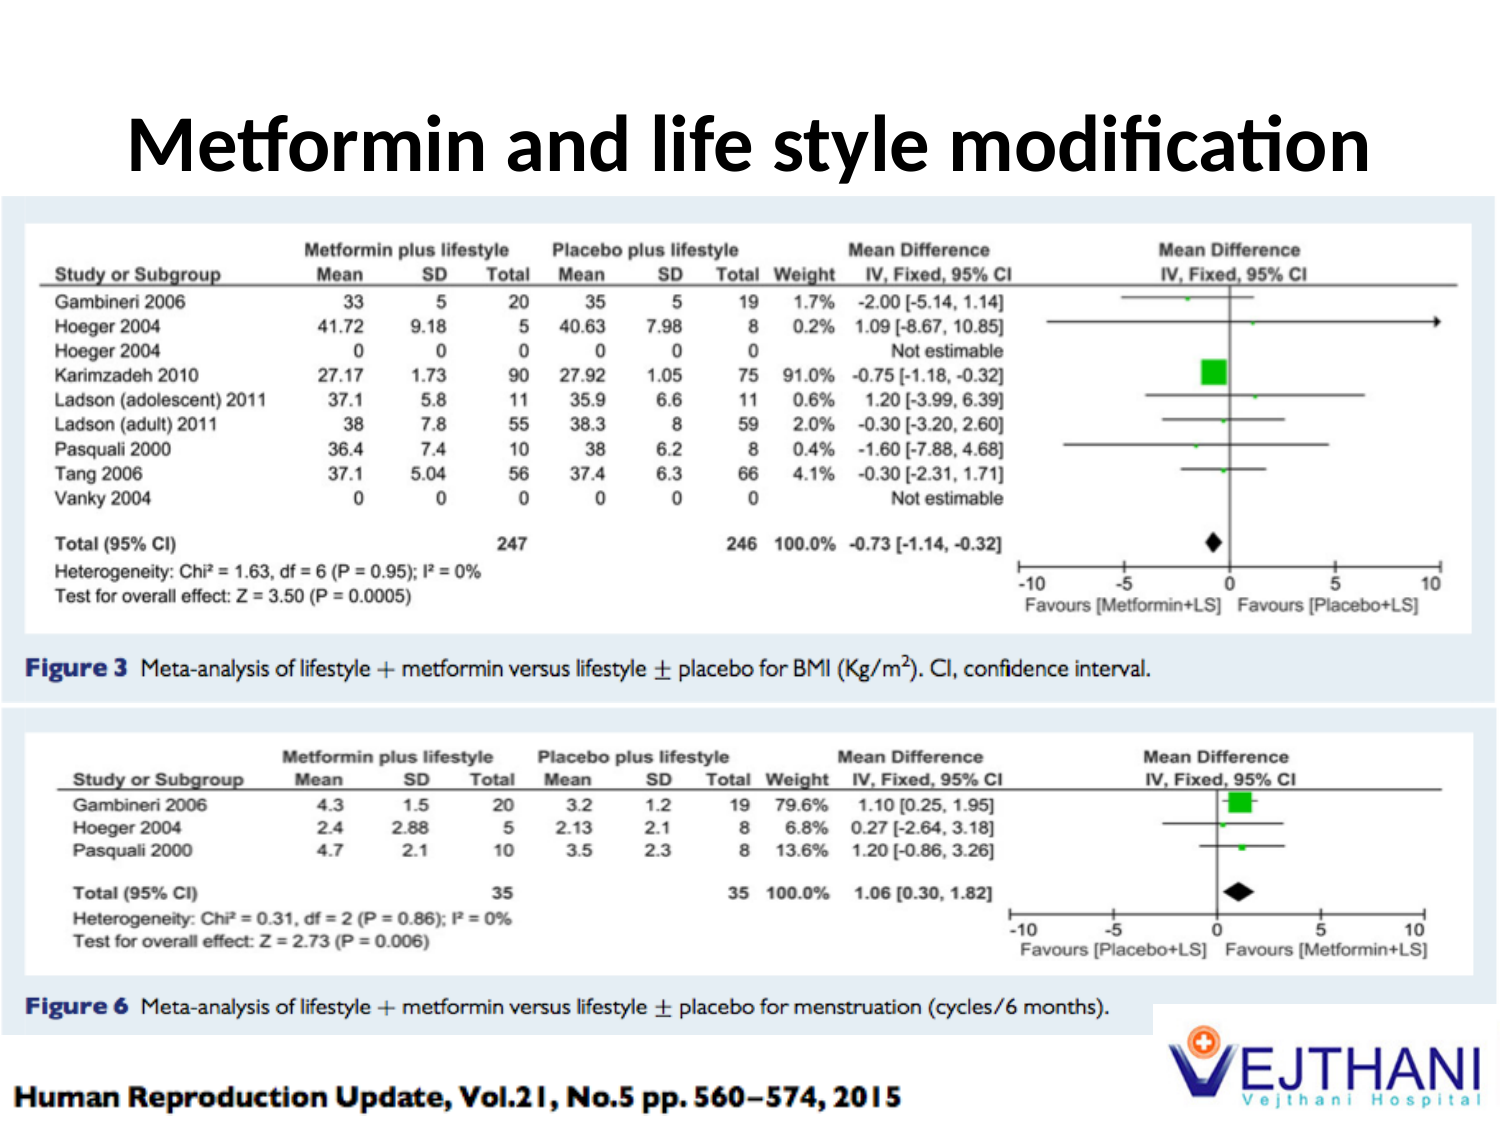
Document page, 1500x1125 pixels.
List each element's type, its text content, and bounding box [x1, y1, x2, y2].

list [0, 708, 1500, 1125]
picture [0, 196, 1500, 703]
picture [0, 1075, 909, 1116]
picture [1152, 1004, 1500, 1125]
title Metformin and life style modification [75, 45, 1425, 194]
